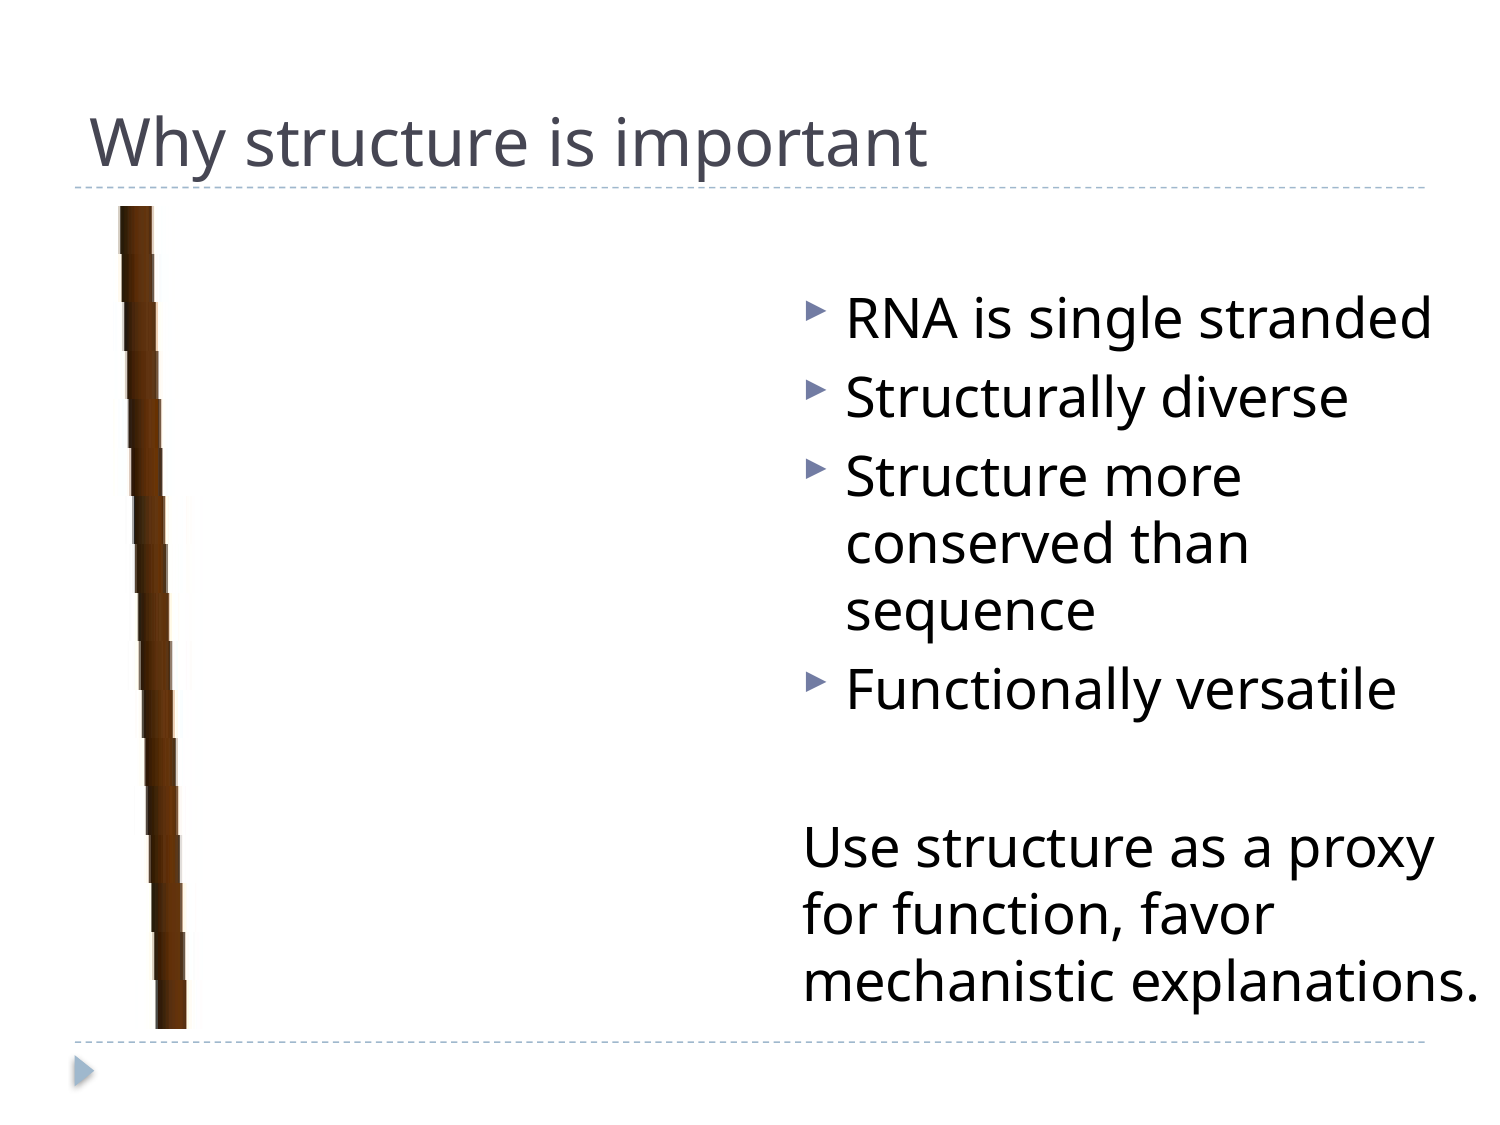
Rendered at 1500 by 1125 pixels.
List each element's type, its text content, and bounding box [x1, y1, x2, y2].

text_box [112, 205, 821, 1030]
list RNA is single stranded Structurally diverse Structure more conserved than sequence Functionally versatile Use structure as a proxy for function, favor mechanistic explanations. [825, 275, 1500, 1030]
title Why structure is important [75, 92, 1300, 188]
